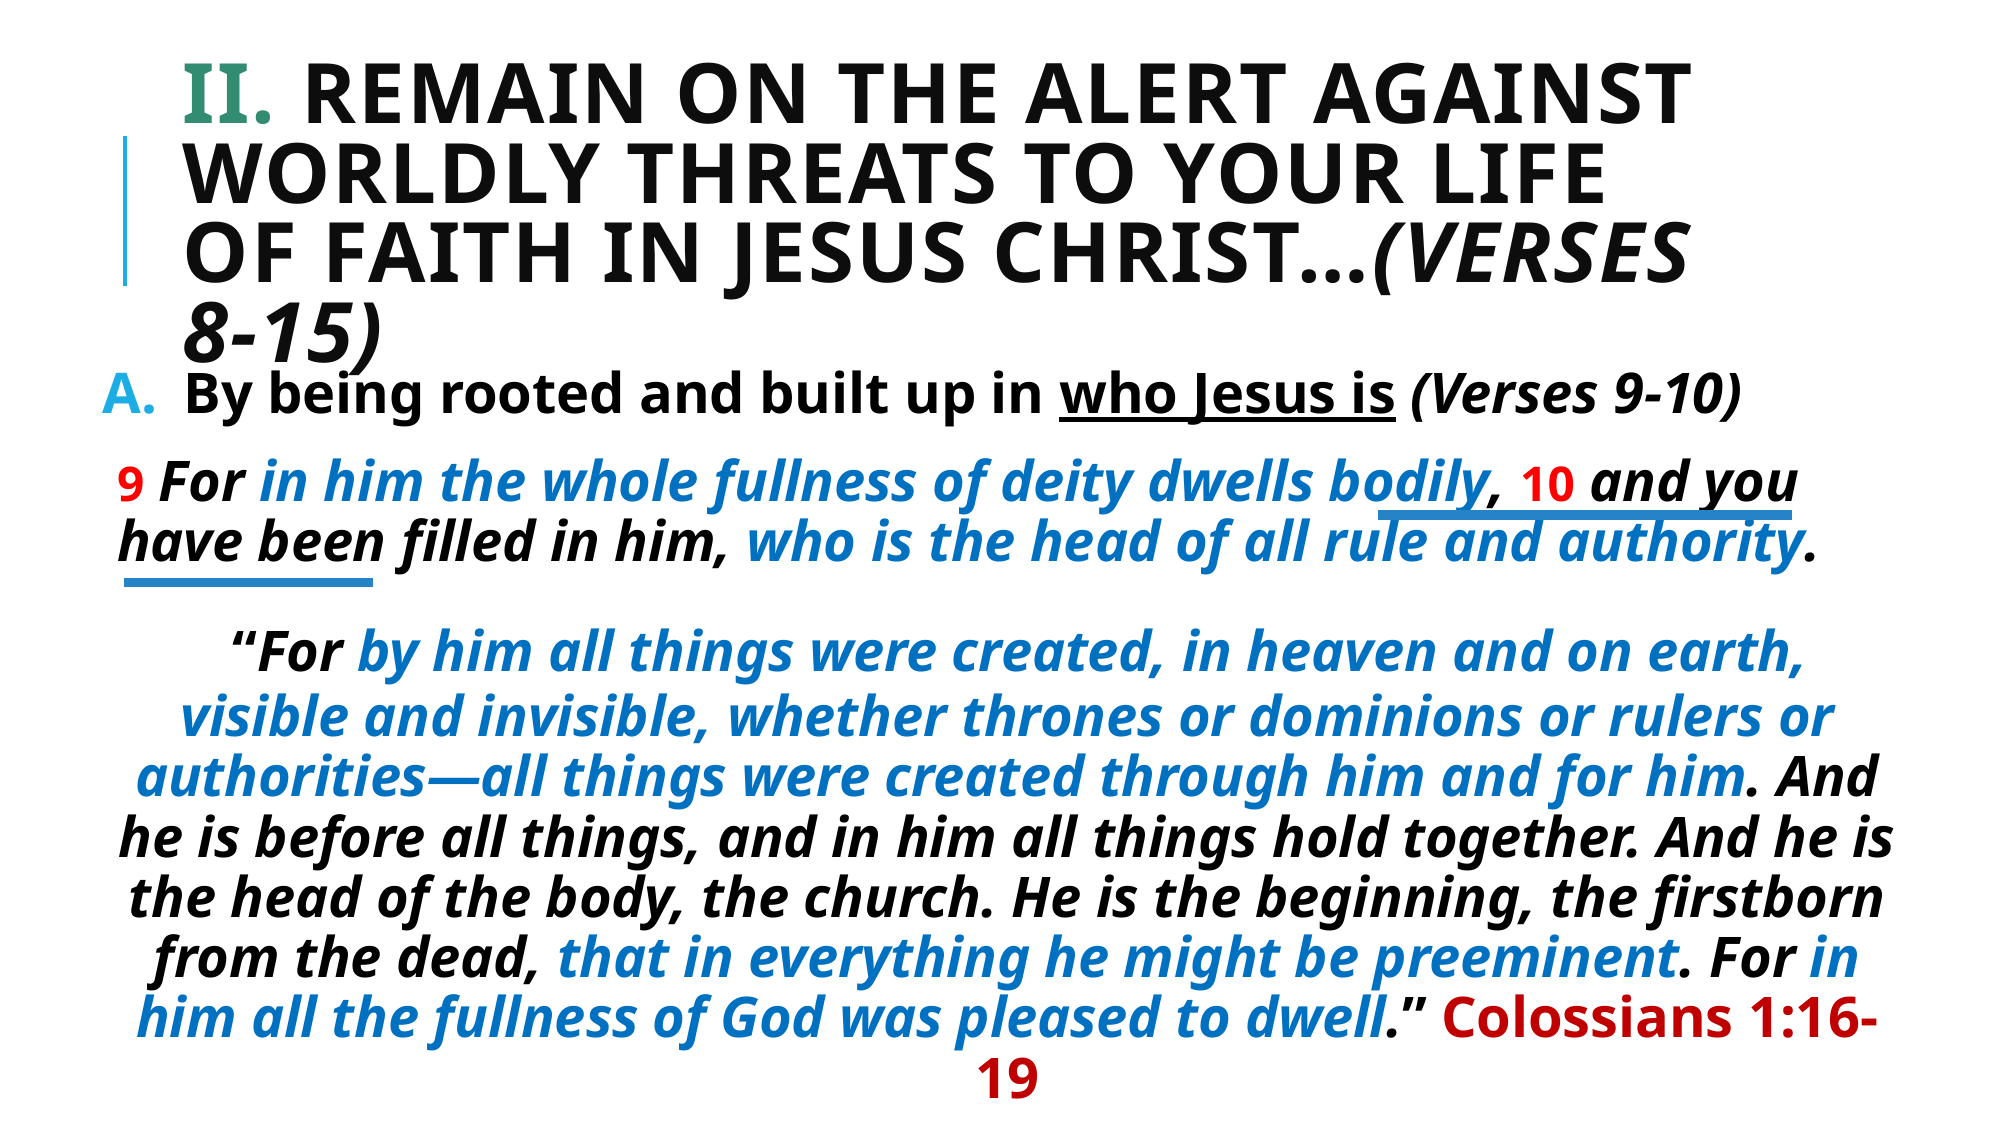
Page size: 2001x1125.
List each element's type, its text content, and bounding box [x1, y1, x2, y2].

list By being rooted and built up in who Jesus is (Verses 9-10) 9 For in him the whole fullness of deity dwells bodily, 10 and you have been filled in him, who is the head of all rule and authority. “For by him all things were created, in heaven and on earth, visible and invisible, whether thrones or dominions or rulers or authorities—all things were created through him and for him. And he is before all things, and in him all things hold together. And he is the head of the body, the church. He is the beginning, the firstborn from the dead, that in everything he might be preeminent. For in him all the fullness of God was pleased to dwell.” Colossians 1:16-19 [95, 357, 1905, 1125]
title II. Remain on the alert against worldly threats to your life of faith in Jesus Christ…(verses 8-15) [168, 96, 1763, 342]
